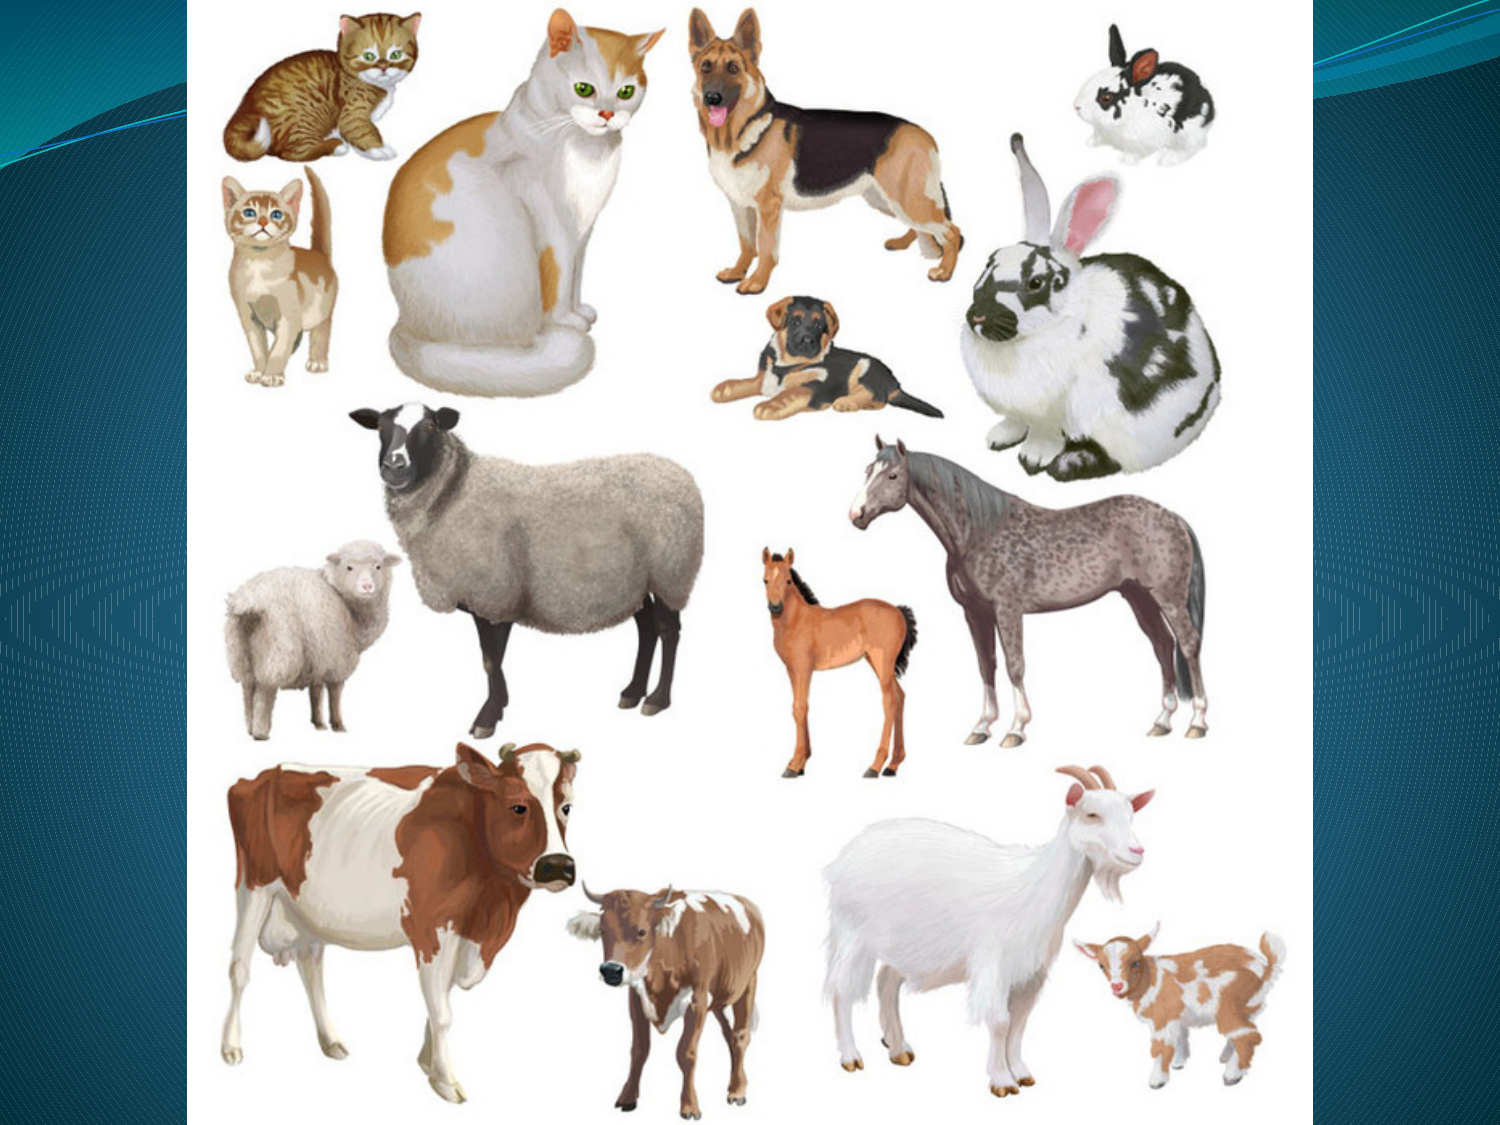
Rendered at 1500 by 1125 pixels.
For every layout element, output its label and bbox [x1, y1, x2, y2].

picture [187, 0, 1313, 1125]
